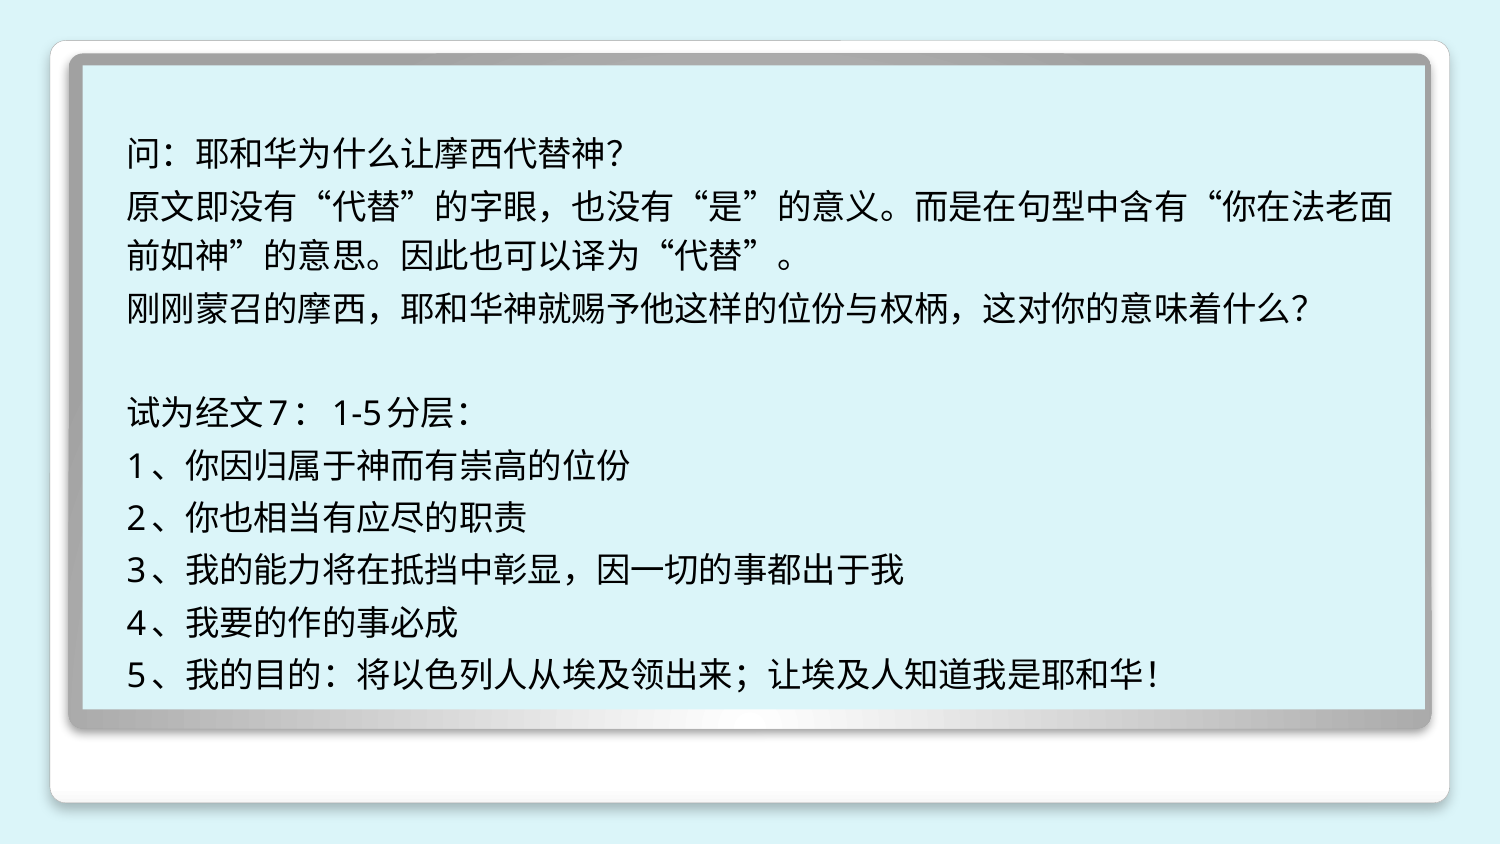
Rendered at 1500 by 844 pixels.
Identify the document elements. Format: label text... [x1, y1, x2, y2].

list 问：耶和华为什么让摩西代替神？ 原文即没有“代替”的字眼，也没有“是”的意义。而是在句型中含有“你在法老面前如神”的意思。因此也可以译为“代替”。 刚刚蒙召的摩西，耶和华神就赐予他这样的位份与权柄，这对你的意味着什么？ 试为经文7：1-5分层： 1、你因归属于神而有崇高的位份 2、你也相当有应尽的职责 3、我的能力将在抵挡中彰显，因一切的事都出于我 4、我要的作的事必成 5、我的目的：将以色列人从埃及领出来；让埃及人知道我是耶和华！ [82, 65, 1425, 710]
